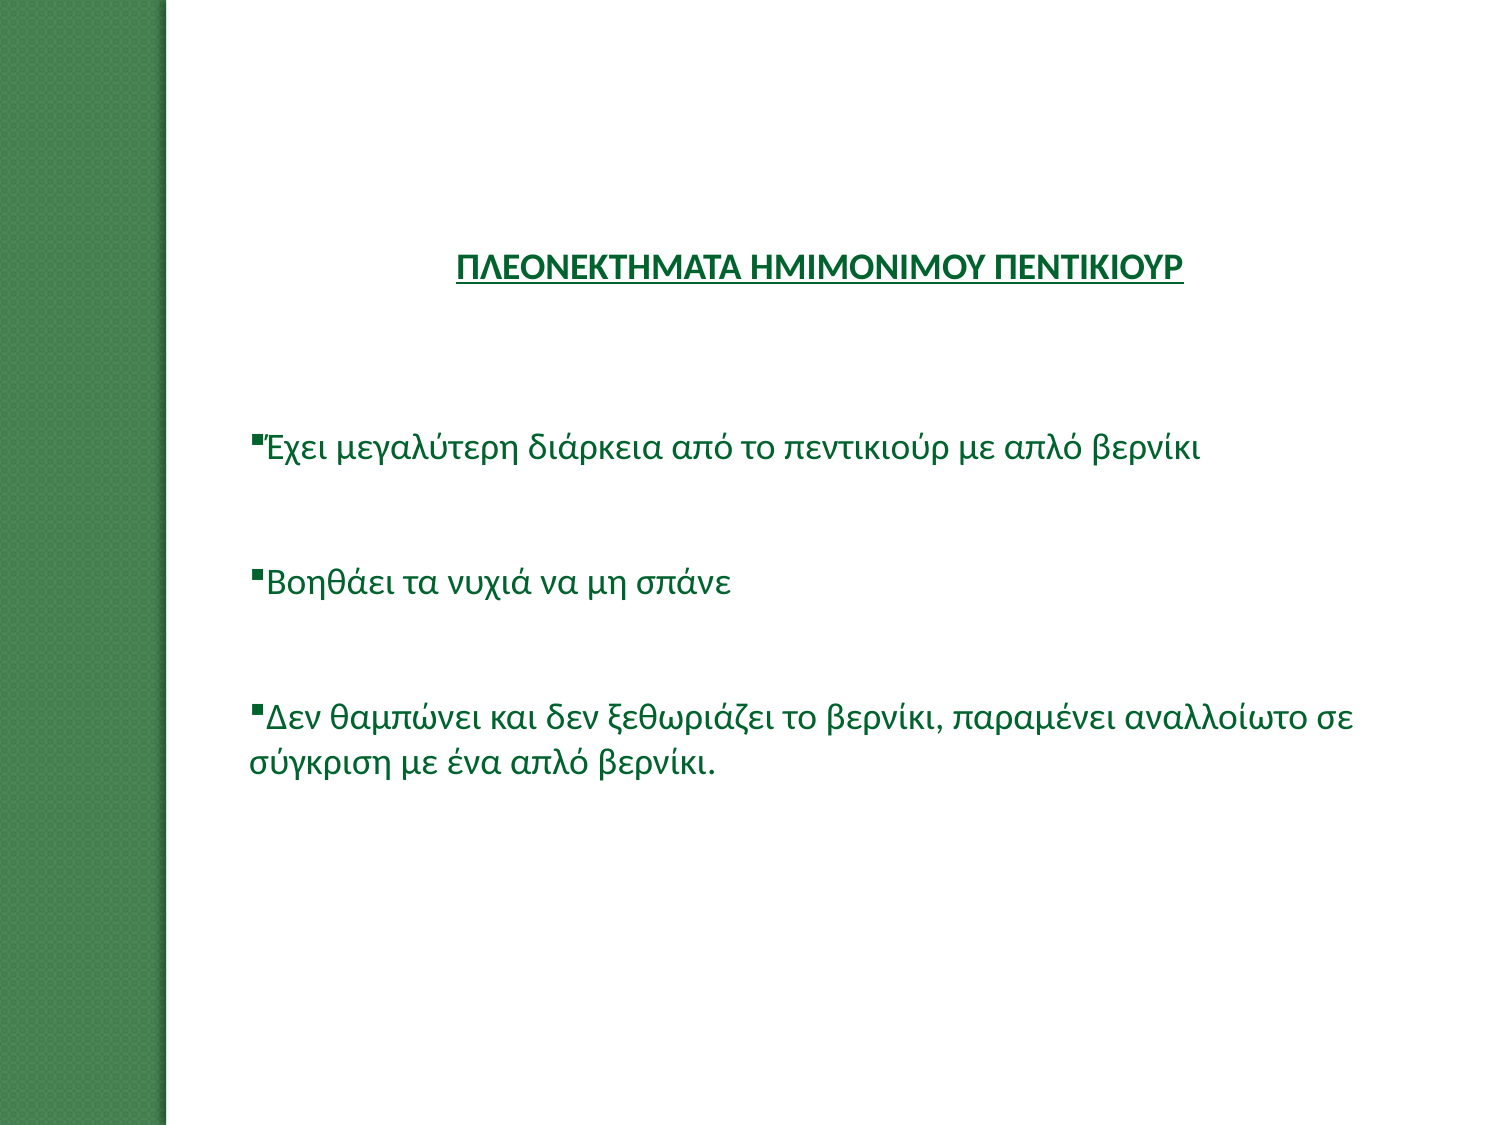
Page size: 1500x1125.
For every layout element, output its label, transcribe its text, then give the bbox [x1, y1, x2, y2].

text_box ΠΛΕΟΝΕΚΤΗΜΑΤΑ ΗΜΙΜΟΝΙΜΟΥ ΠΕΝΤΙΚΙΟΥΡ Έχει μεγαλύτερη διάρκεια από το πεντικιούρ με απλό βερνίκι Βοηθάει τα νυχιά να μη σπάνε Δεν θαμπώνει και δεν ξεθωριάζει το βερνίκι, παραμένει αναλλοίωτο σε σύγκριση με ένα απλό βερνίκι. [234, 234, 1407, 880]
